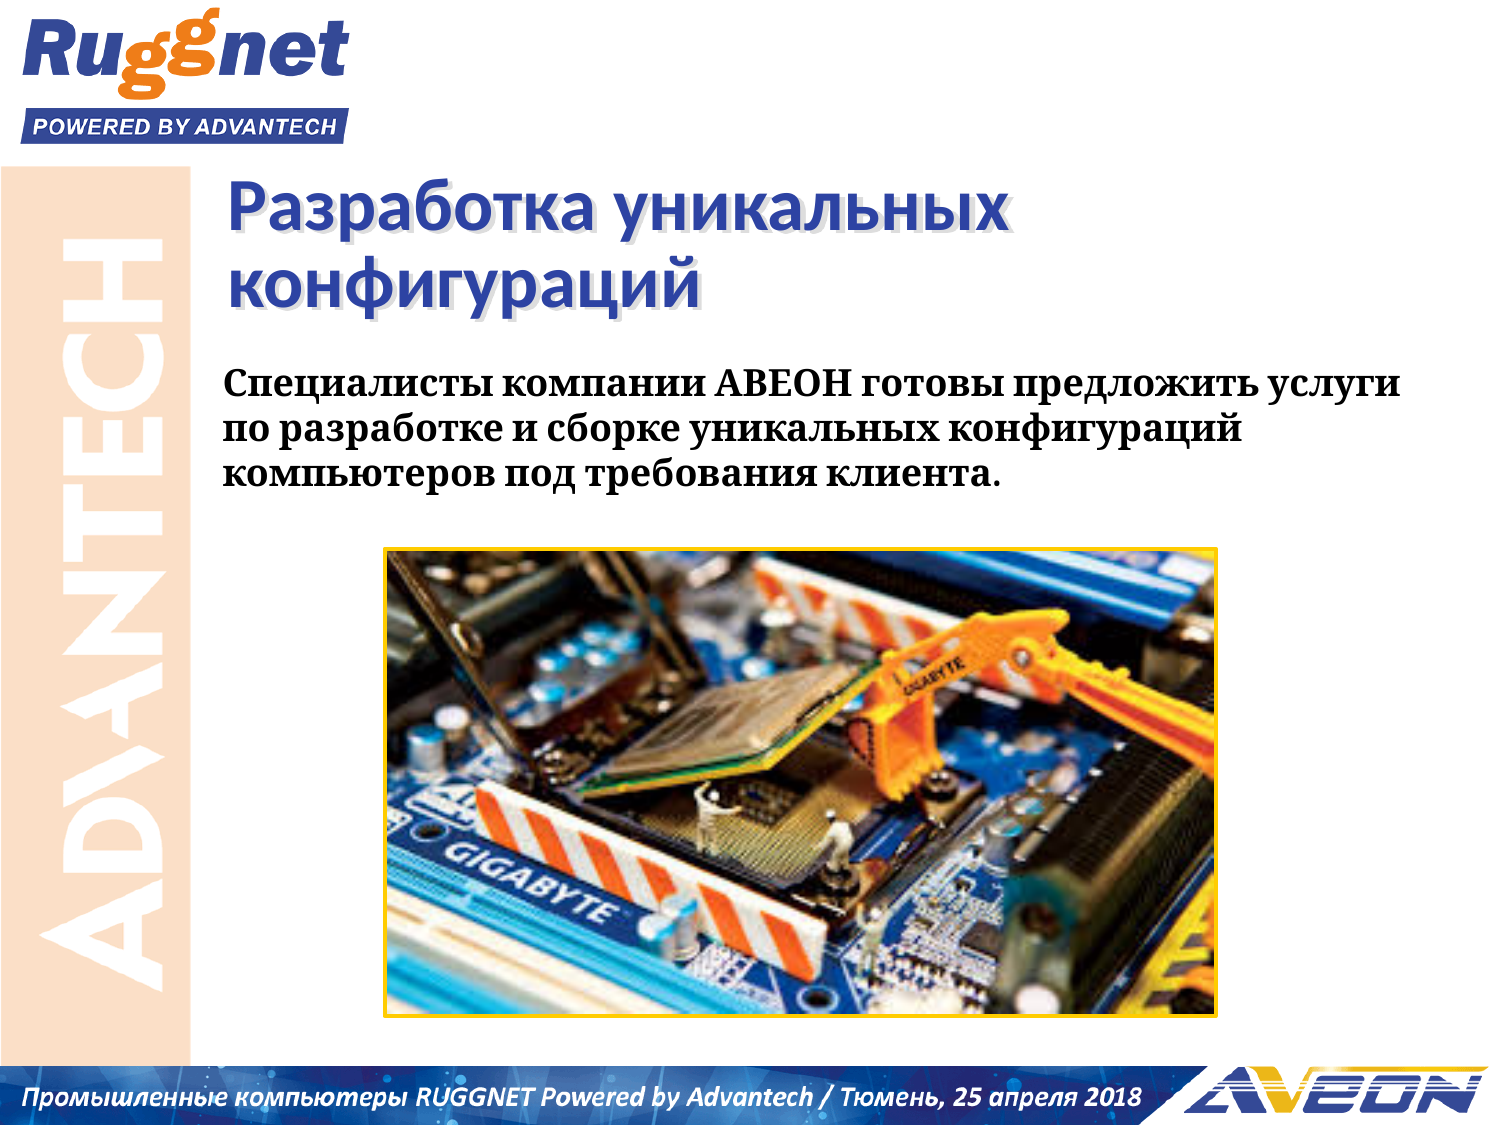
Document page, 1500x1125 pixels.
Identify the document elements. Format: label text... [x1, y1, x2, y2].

title Разработка уникальных конфигураций [212, 163, 1372, 329]
text_box Специалисты компании АВЕОН готовы предложить услуги по разработке и сборке уникальных конфигураций компьютеров под требования клиента. [207, 351, 1418, 502]
picture [0, 0, 1500, 1125]
